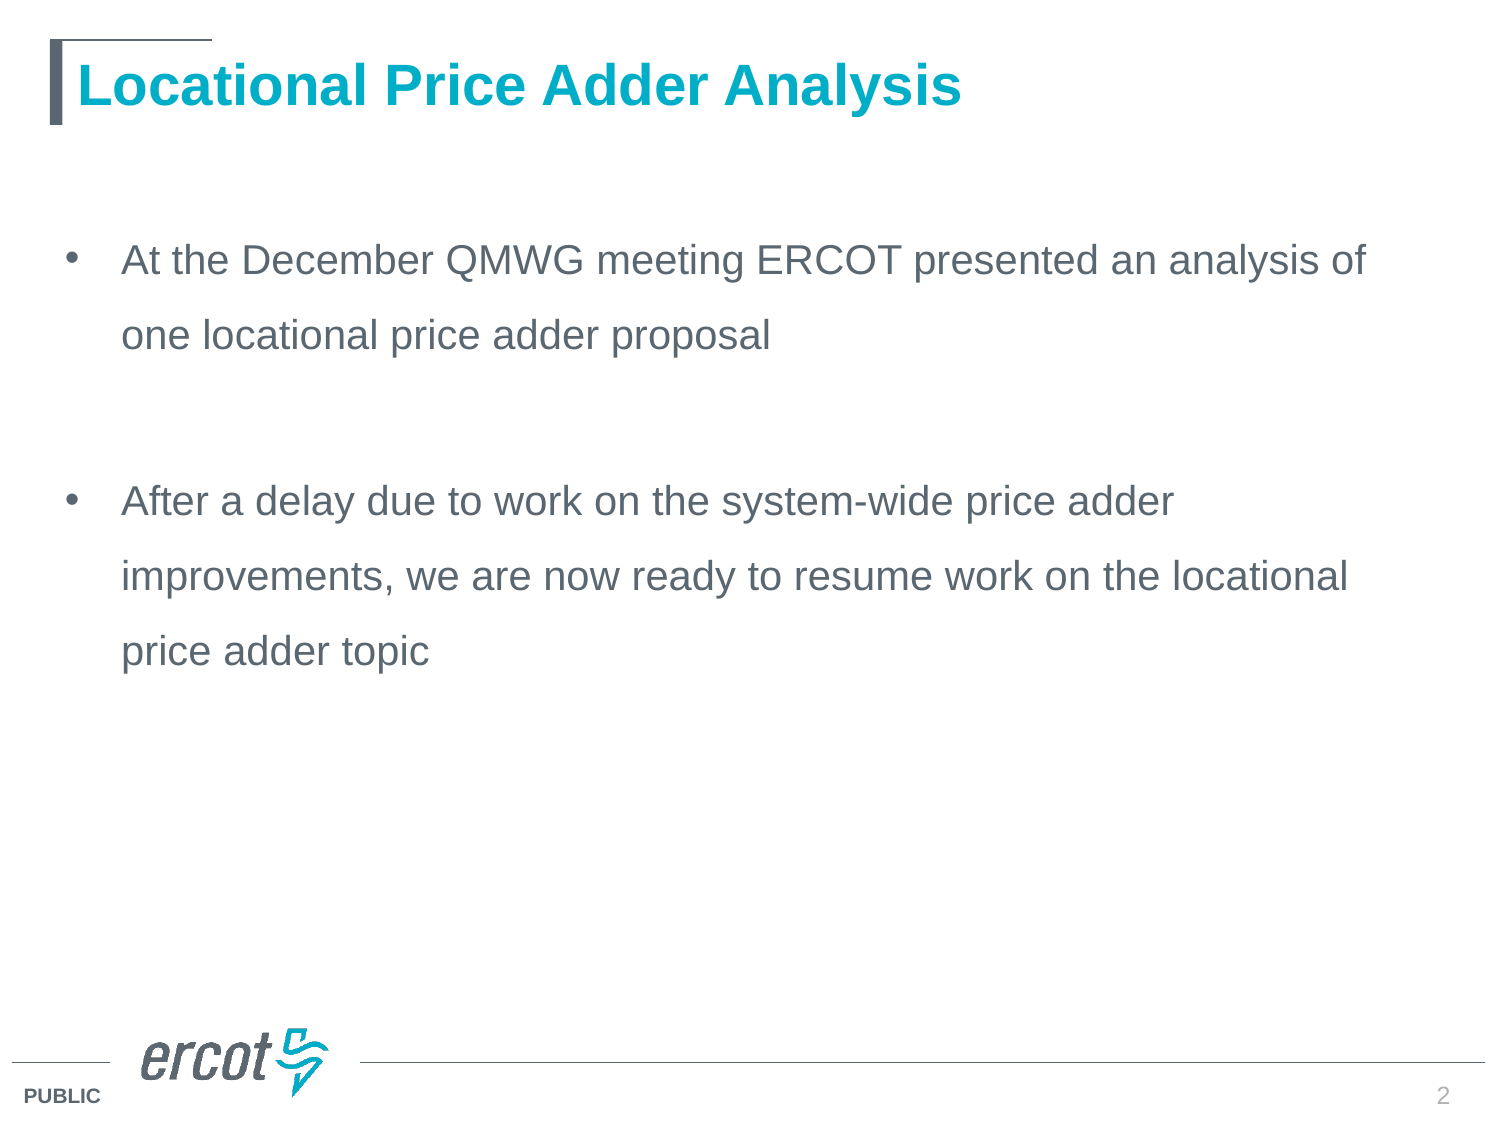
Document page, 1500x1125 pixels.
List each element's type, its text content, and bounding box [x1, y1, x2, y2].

picture [137, 1024, 332, 1100]
slide_number 2 [1400, 1076, 1488, 1113]
title Locational Price Adder Analysis [62, 39, 1450, 125]
list At the December QMWG meeting ERCOT presented an analysis of one locational price adder proposal After a delay due to work on the system-wide price adder improvements, we are now ready to resume work on the locational price adder topic [50, 200, 1450, 1000]
